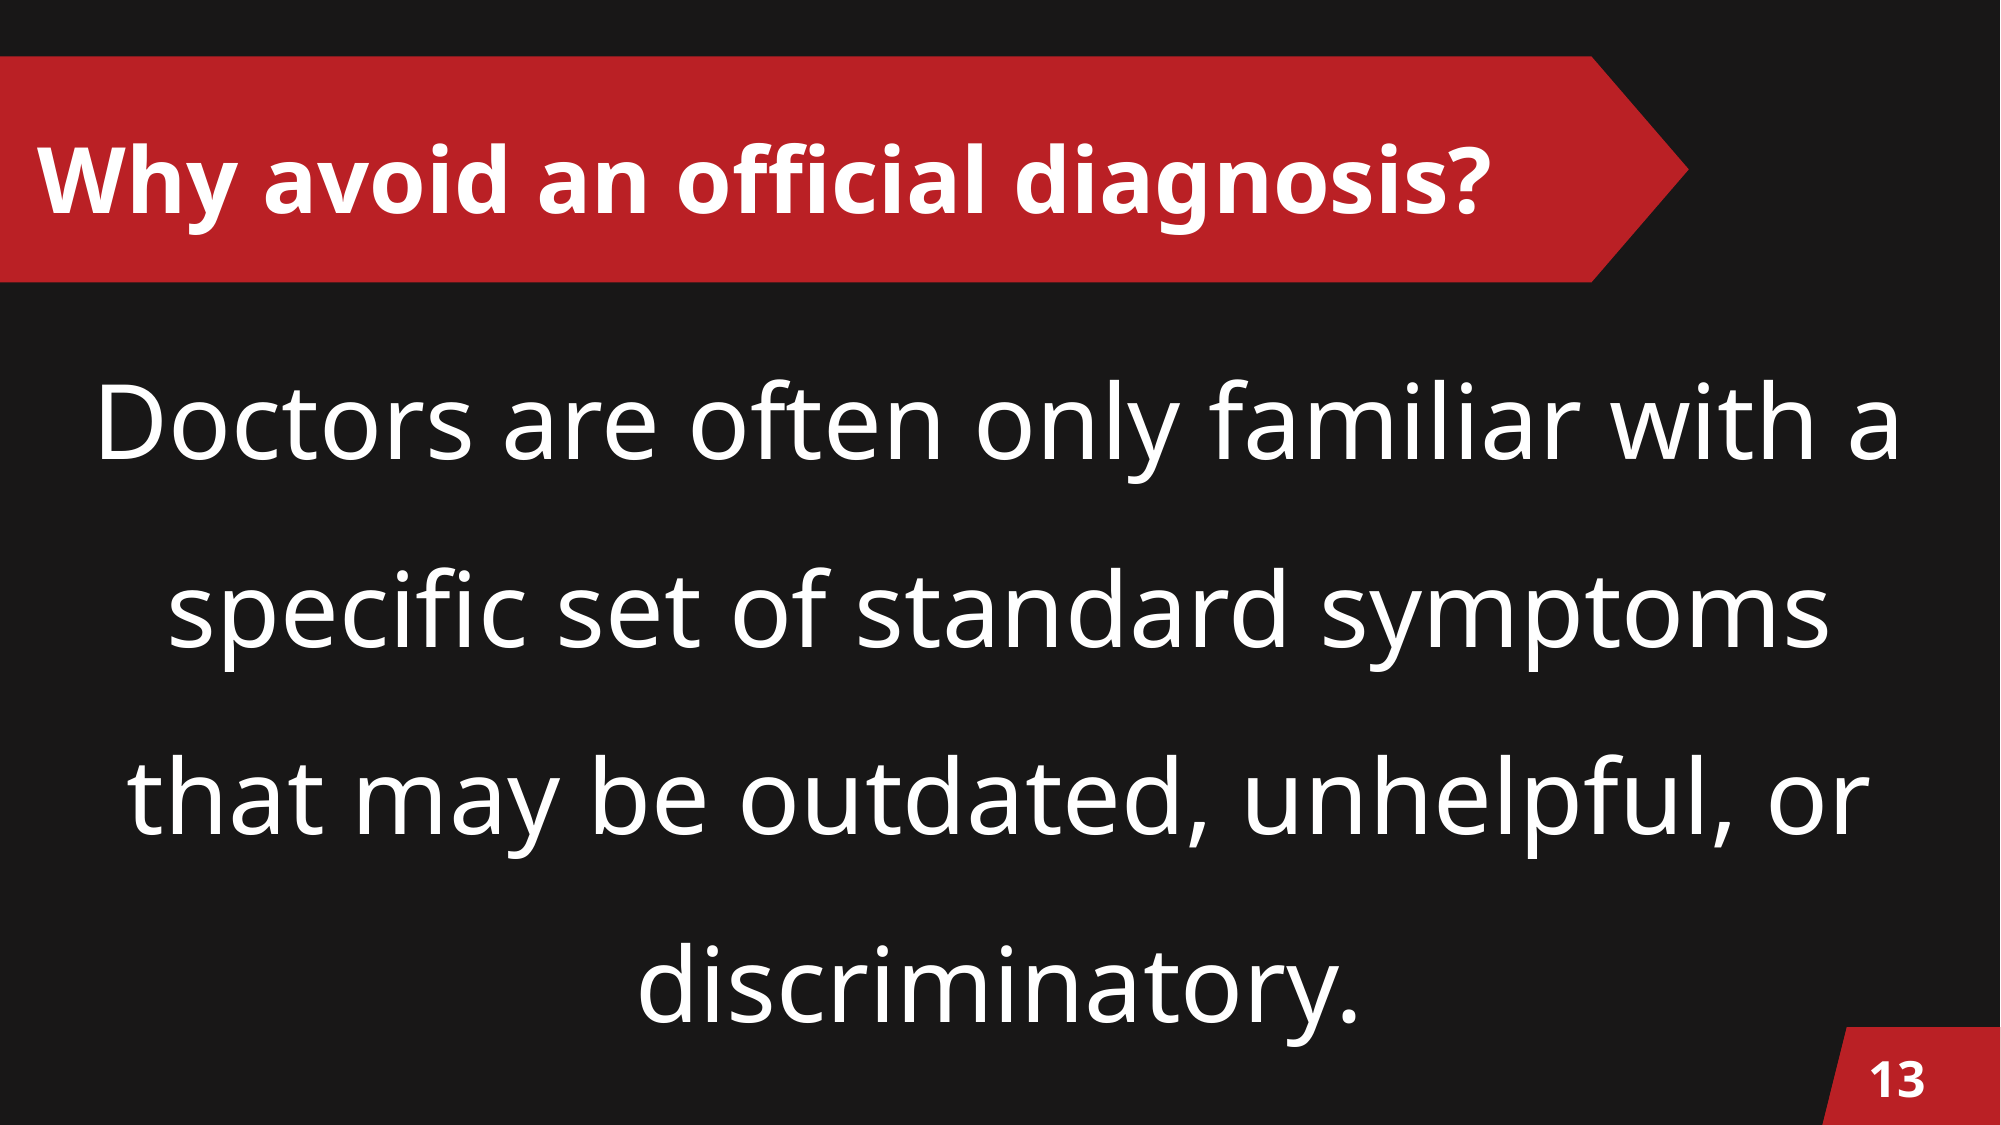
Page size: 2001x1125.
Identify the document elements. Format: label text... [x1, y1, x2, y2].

list Doctors are often only familiar with a specific set of standard symptoms that may be outdated, unhelpful, or discriminatory. [50, 285, 1949, 1125]
title Why avoid an official diagnosis? [22, 81, 1748, 287]
